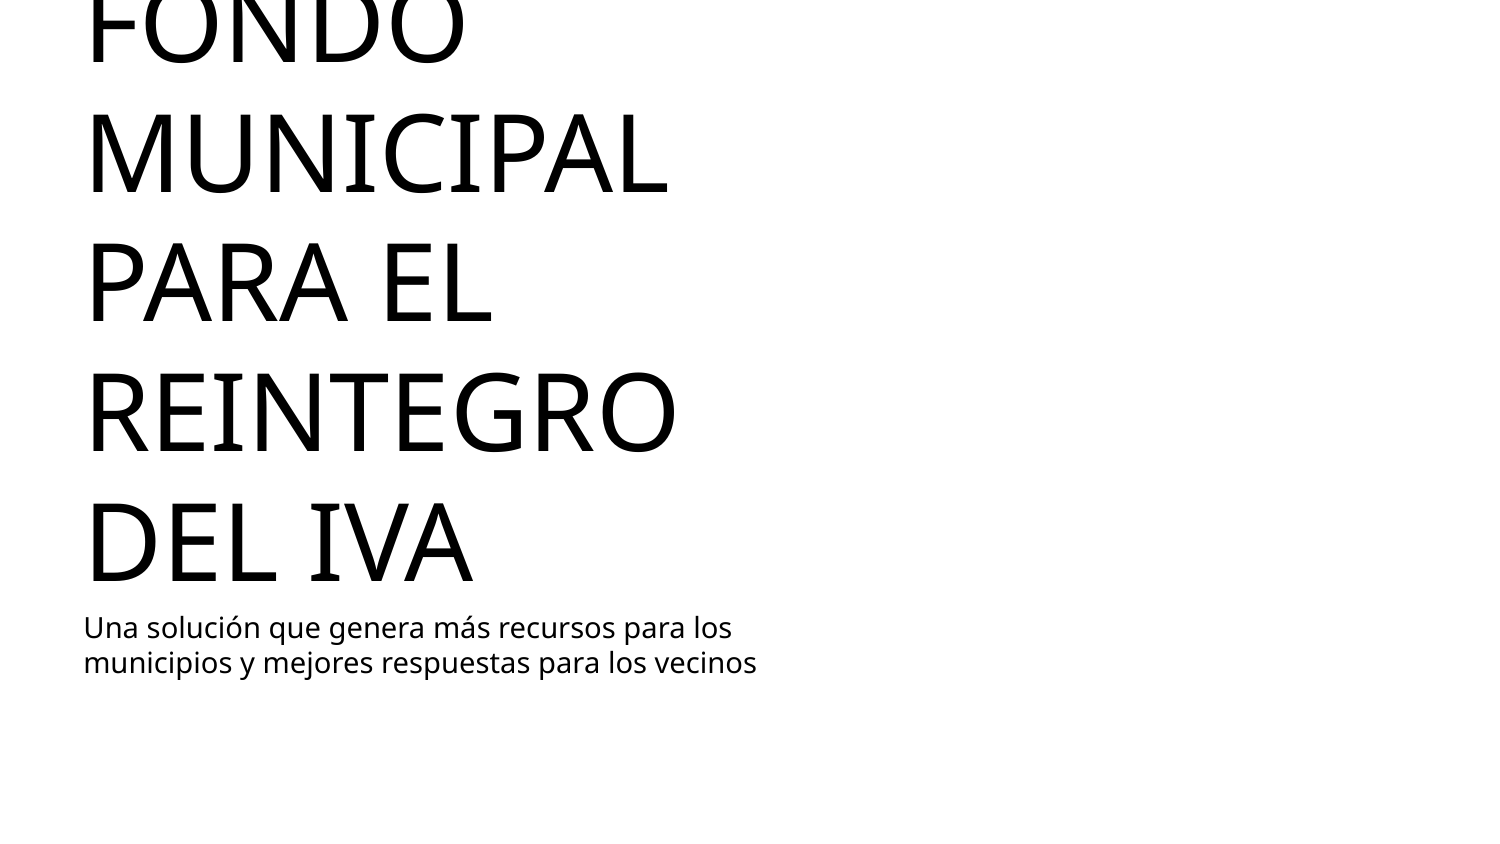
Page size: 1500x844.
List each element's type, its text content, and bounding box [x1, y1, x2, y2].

title FONDO MUNICIPAL PARA EL REINTEGRO DEL IVA [68, 281, 898, 594]
text_box Una solución que genera más recursos para los municipios y mejores respuestas para los vecinos [68, 594, 898, 700]
